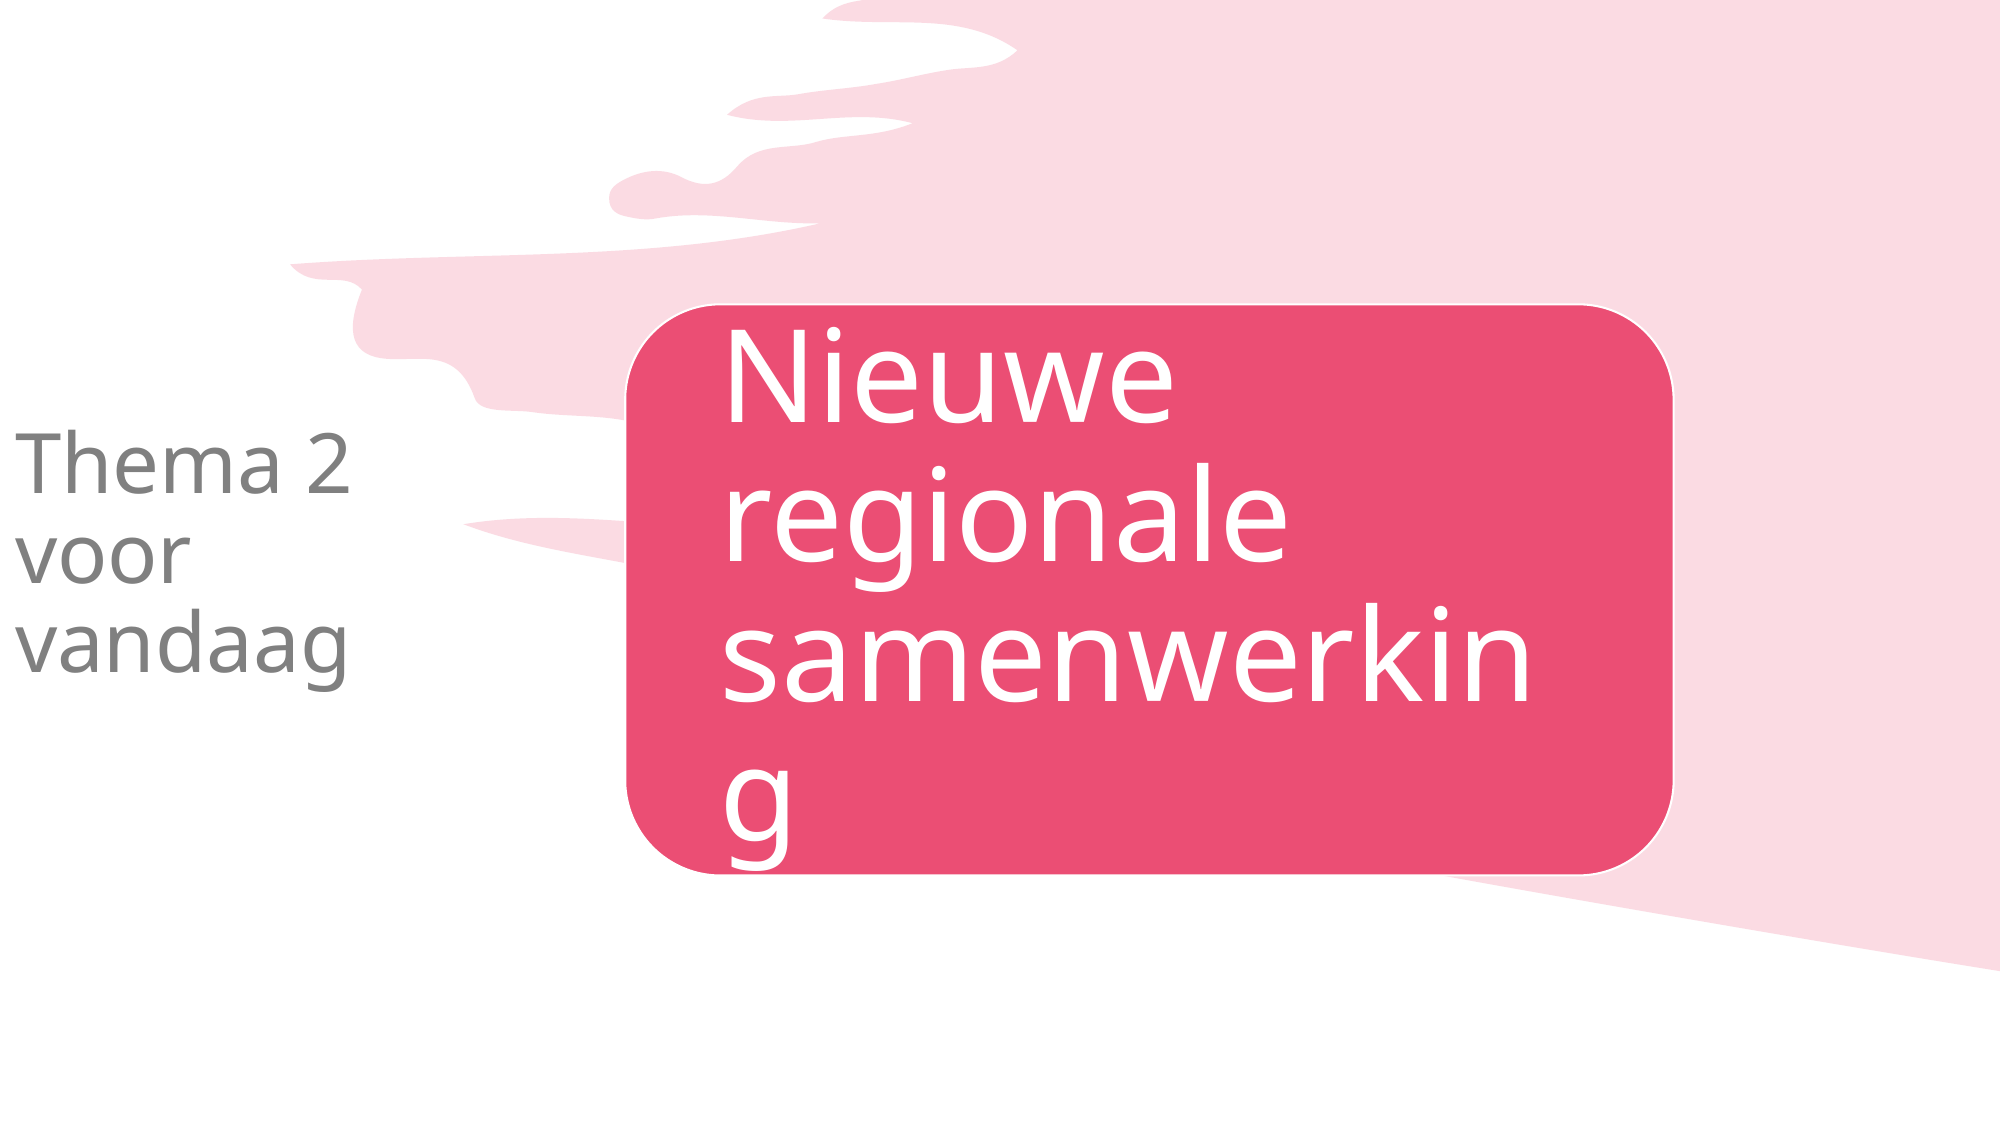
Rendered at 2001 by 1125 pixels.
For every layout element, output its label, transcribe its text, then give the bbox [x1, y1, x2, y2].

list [625, 159, 1674, 1021]
title Thema 2 voor vandaag [0, 159, 483, 953]
